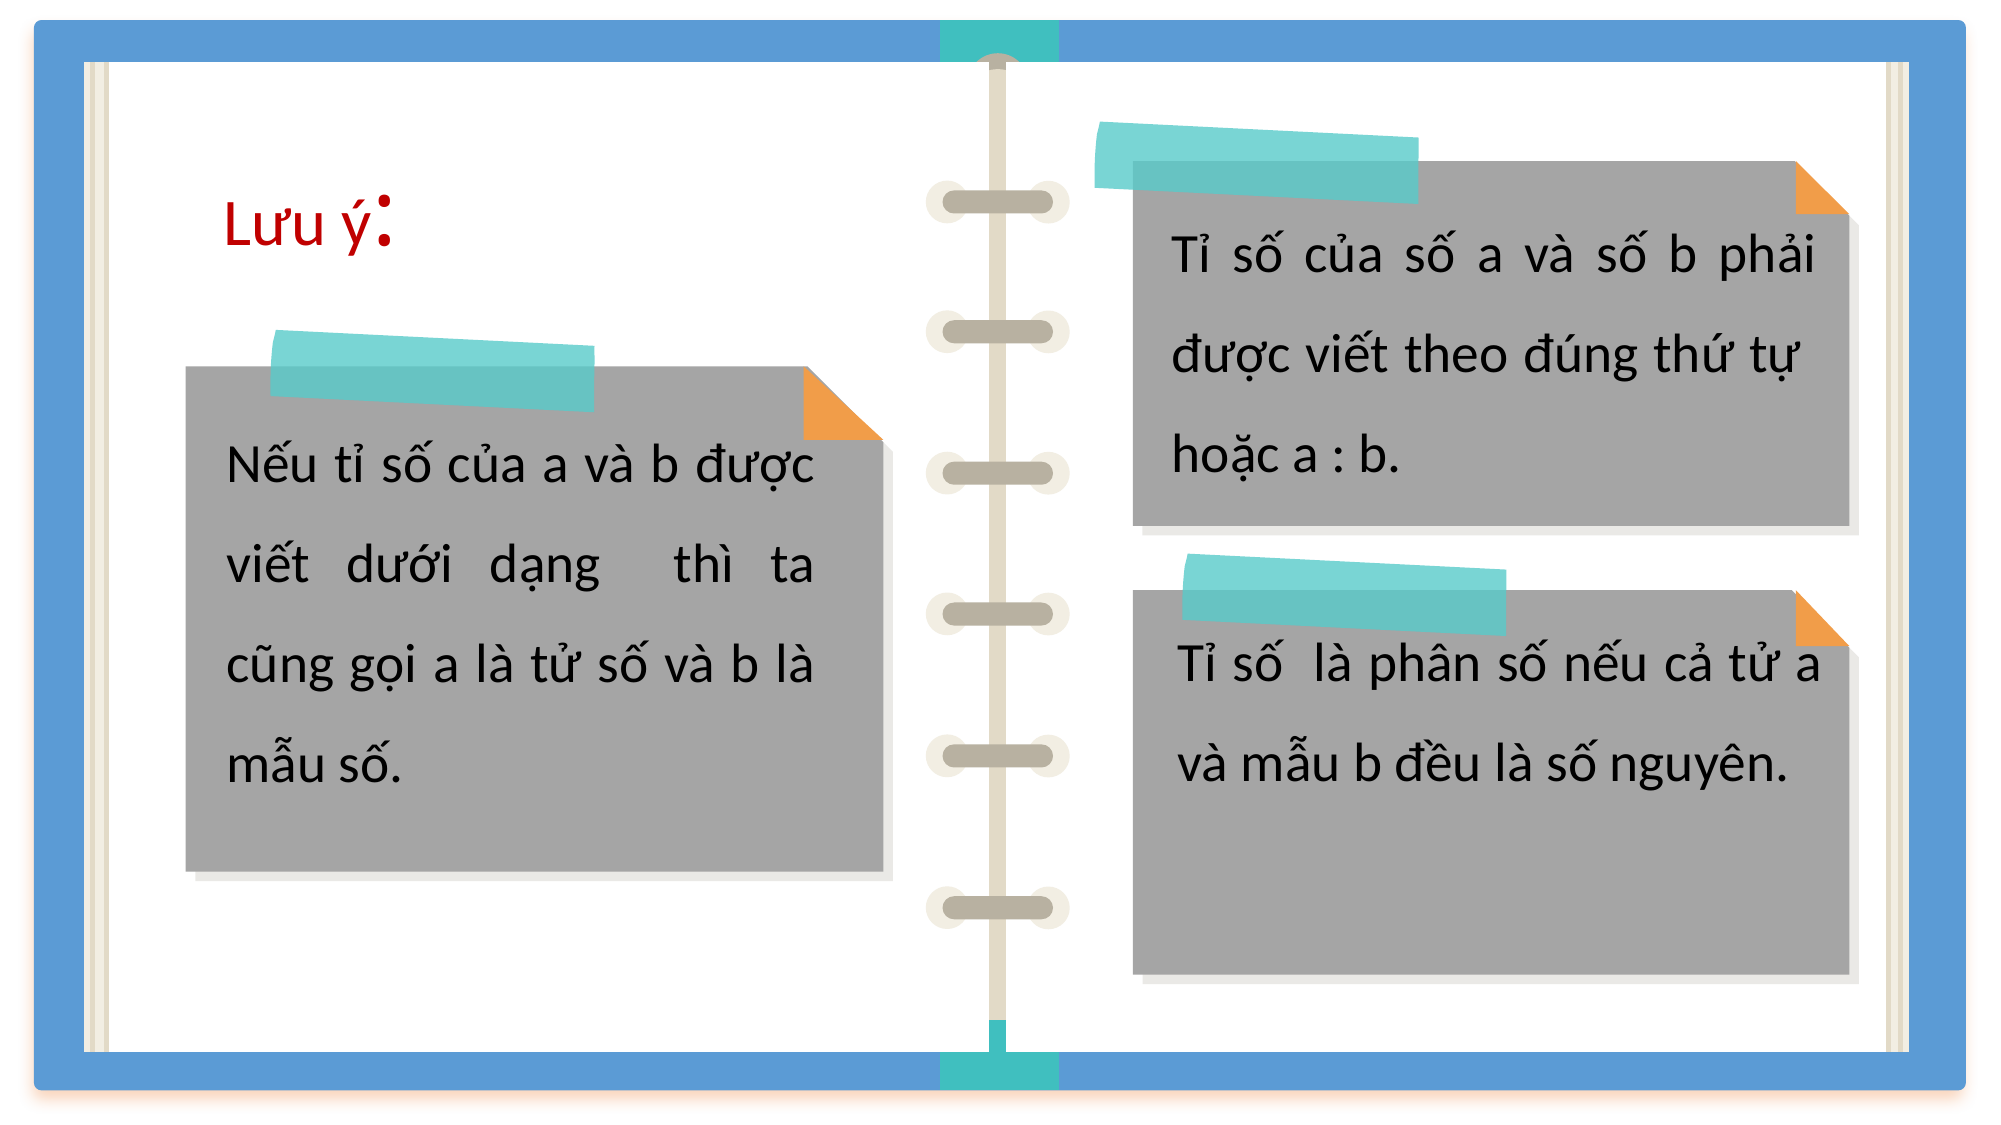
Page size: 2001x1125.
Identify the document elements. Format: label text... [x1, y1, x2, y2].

text_box [270, 329, 595, 366]
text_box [1132, 161, 1850, 526]
text_box [1094, 121, 1419, 190]
text_box [1182, 553, 1507, 590]
title Lưu ý: [203, 146, 466, 277]
text_box [1142, 216, 1859, 536]
text_box [1142, 648, 1859, 985]
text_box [185, 366, 884, 872]
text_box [1132, 590, 1850, 975]
text_box [195, 442, 893, 882]
